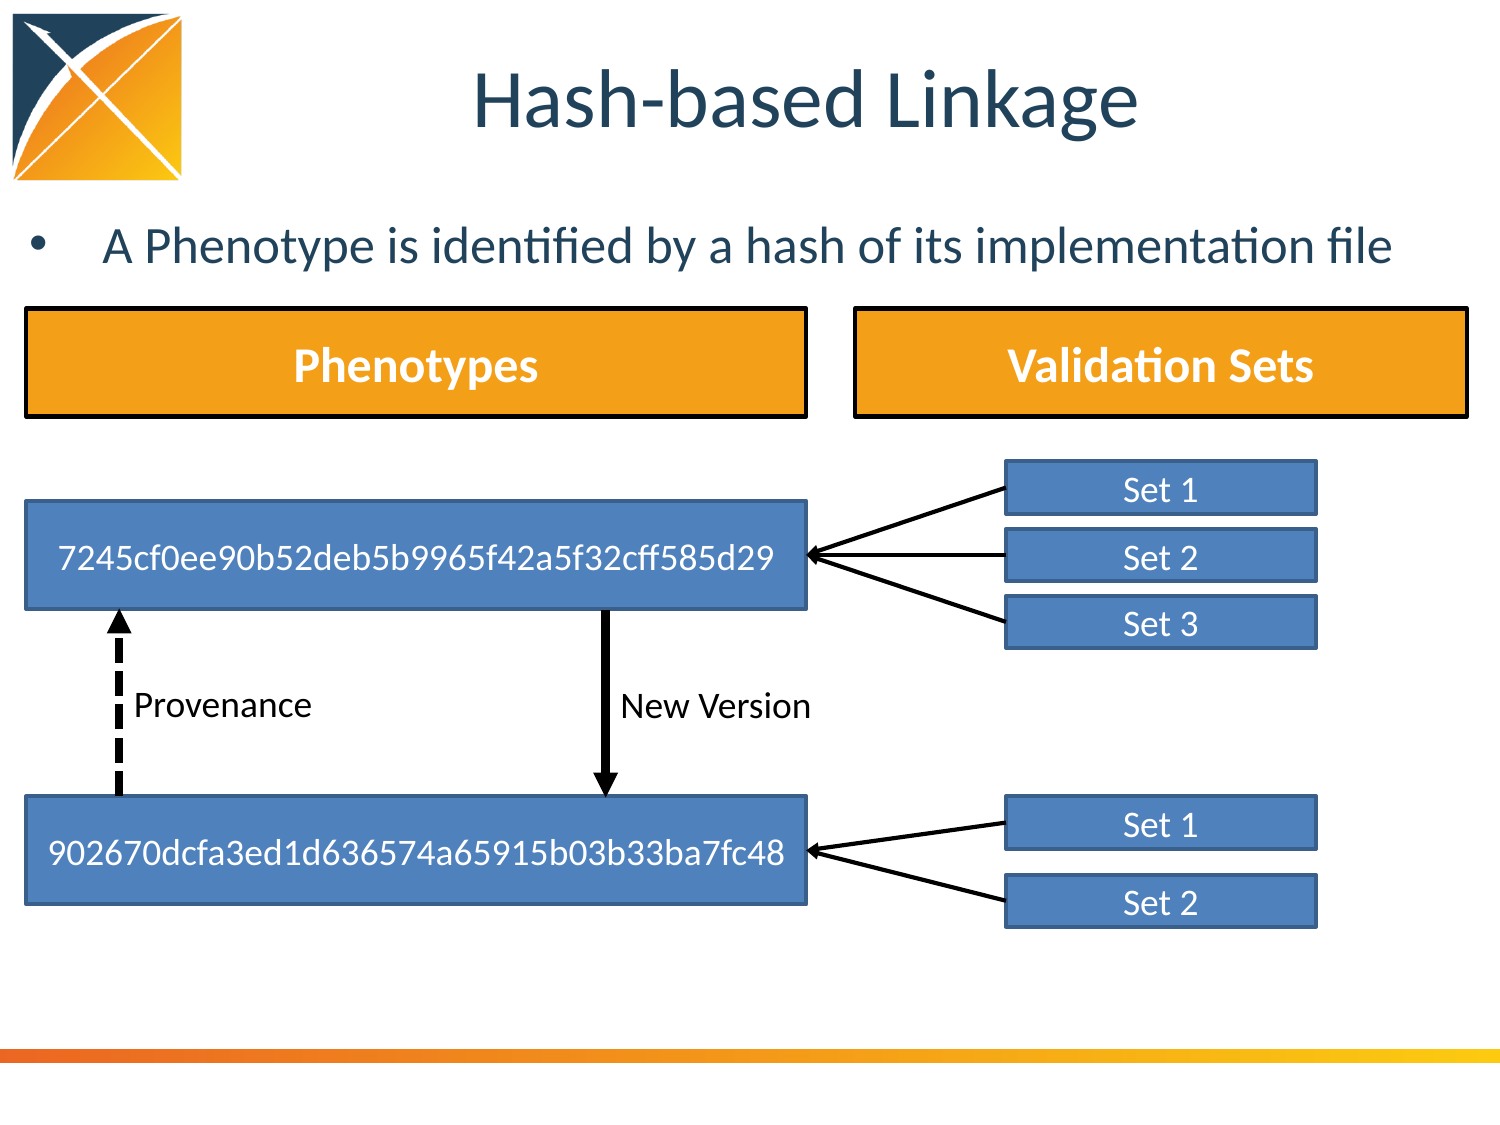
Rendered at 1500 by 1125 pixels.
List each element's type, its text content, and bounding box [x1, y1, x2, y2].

text_box 902670dcfa3ed1d636574a65915b03b33ba7fc48 [24, 794, 808, 906]
text_box A Phenotype is identified by a hash of its implementation file [14, 177, 1467, 308]
title Hash-based Linkage [187, 24, 1425, 163]
text_box Set 1 [1004, 794, 1318, 851]
text_box New Version [610, 673, 856, 734]
text_box Provenance [124, 672, 329, 733]
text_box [805, 554, 1007, 623]
text_box Set 2 [1011, 527, 1318, 583]
text_box Set 3 [1004, 594, 1318, 650]
text_box Validation Sets [853, 306, 1469, 419]
text_box Set 2 [1004, 873, 1318, 929]
text_box 7245cf0ee90b52deb5b9965f42a5f32cff585d29 [24, 499, 800, 611]
picture [0, 0, 206, 200]
text_box Set 1 [1004, 459, 1318, 516]
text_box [805, 850, 1007, 901]
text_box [805, 487, 1007, 553]
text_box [805, 822, 1007, 849]
text_box Phenotypes [24, 306, 808, 419]
